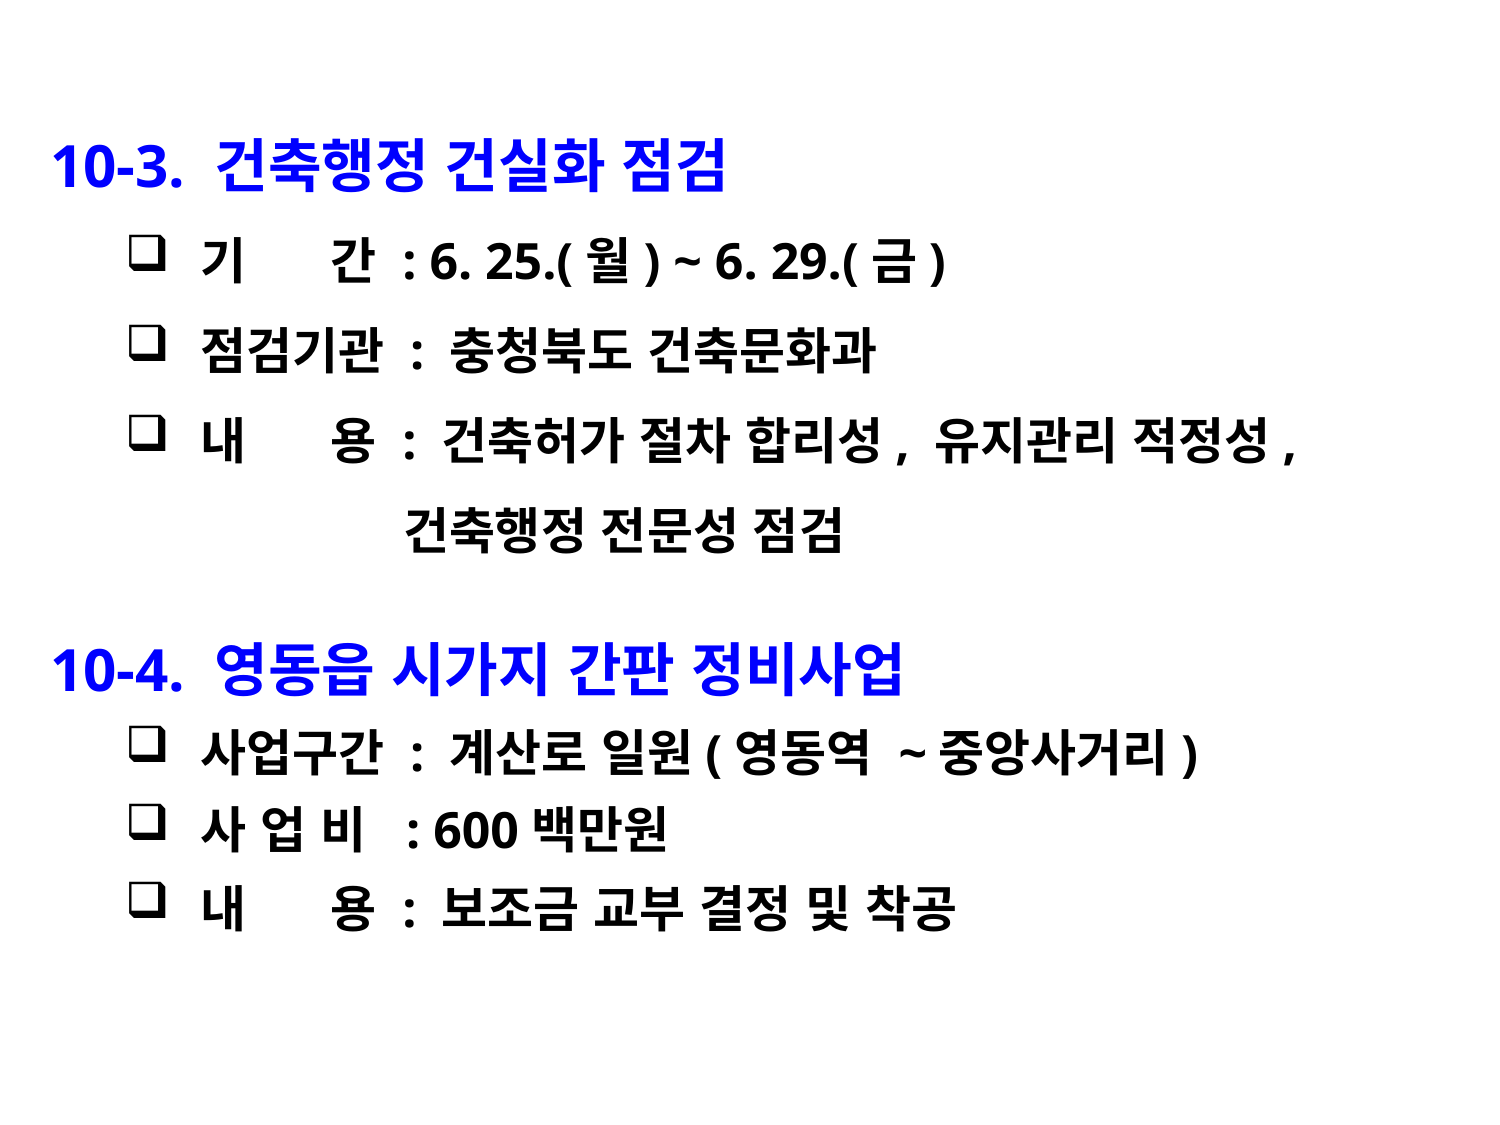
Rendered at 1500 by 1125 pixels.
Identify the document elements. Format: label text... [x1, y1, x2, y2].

text_box 10-3. 건축행정 건실화 점검 기 간 : 6. 25.(월) ~ 6. 29.(금) 점검기관 : 충청북도 건축문화과 내 용 : 건축허가 절차 합리성, 유지관리 적정성, 건축행정 전문성 점검 [35, 93, 1336, 597]
text_box 10-4. 영동읍 시가지 간판 정비사업 사업구간 : 계산로 일원(영동역 ~중앙사거리) 사 업 비 : 600백만원 내 용 : 보조금 교부 결정 및 착공 [35, 597, 1442, 1020]
